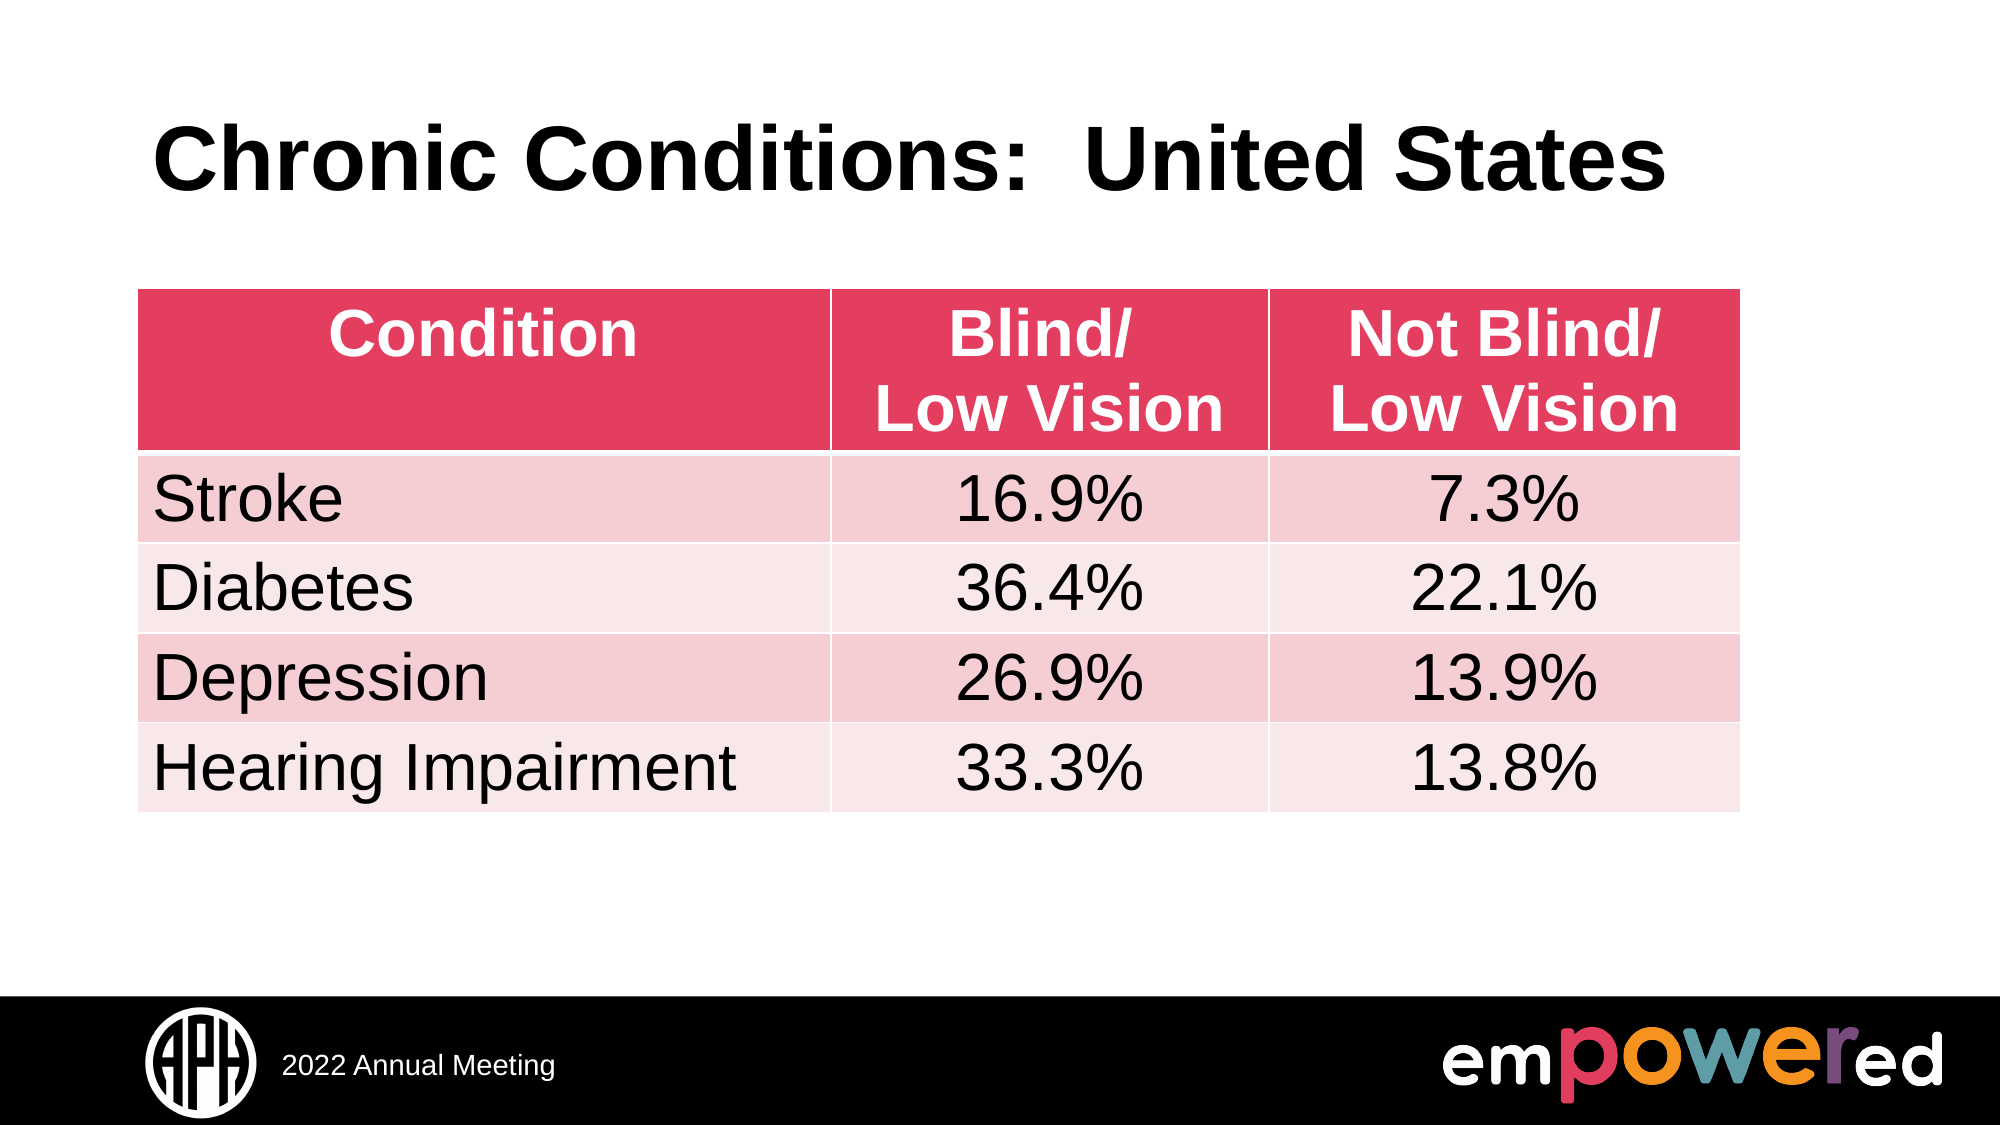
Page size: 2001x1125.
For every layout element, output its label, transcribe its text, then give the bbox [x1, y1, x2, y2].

picture [1388, 856, 2000, 1125]
table_cell 16.9% [832, 456, 1268, 542]
table_cell 7.3% [1270, 456, 1740, 542]
table_cell 22.1% [1270, 544, 1740, 632]
table_header Not Blind/ Low Vision [1270, 289, 1740, 450]
table_cell 26.9% [832, 634, 1268, 722]
table_cell Depression [138, 634, 830, 722]
table_header Blind/ Low Vision [832, 289, 1268, 450]
picture [137, 999, 267, 1125]
table_cell Hearing Impairment [138, 723, 830, 812]
table_cell 36.4% [832, 544, 1268, 632]
table_cell 13.8% [1270, 723, 1740, 812]
table_cell Stroke [138, 456, 830, 542]
table_cell 13.9% [1270, 634, 1740, 722]
table_header Condition [138, 289, 830, 450]
table_cell 33.3% [832, 723, 1268, 812]
table_cell Diabetes [138, 544, 830, 632]
title Chronic Conditions: United States [137, 75, 1863, 247]
